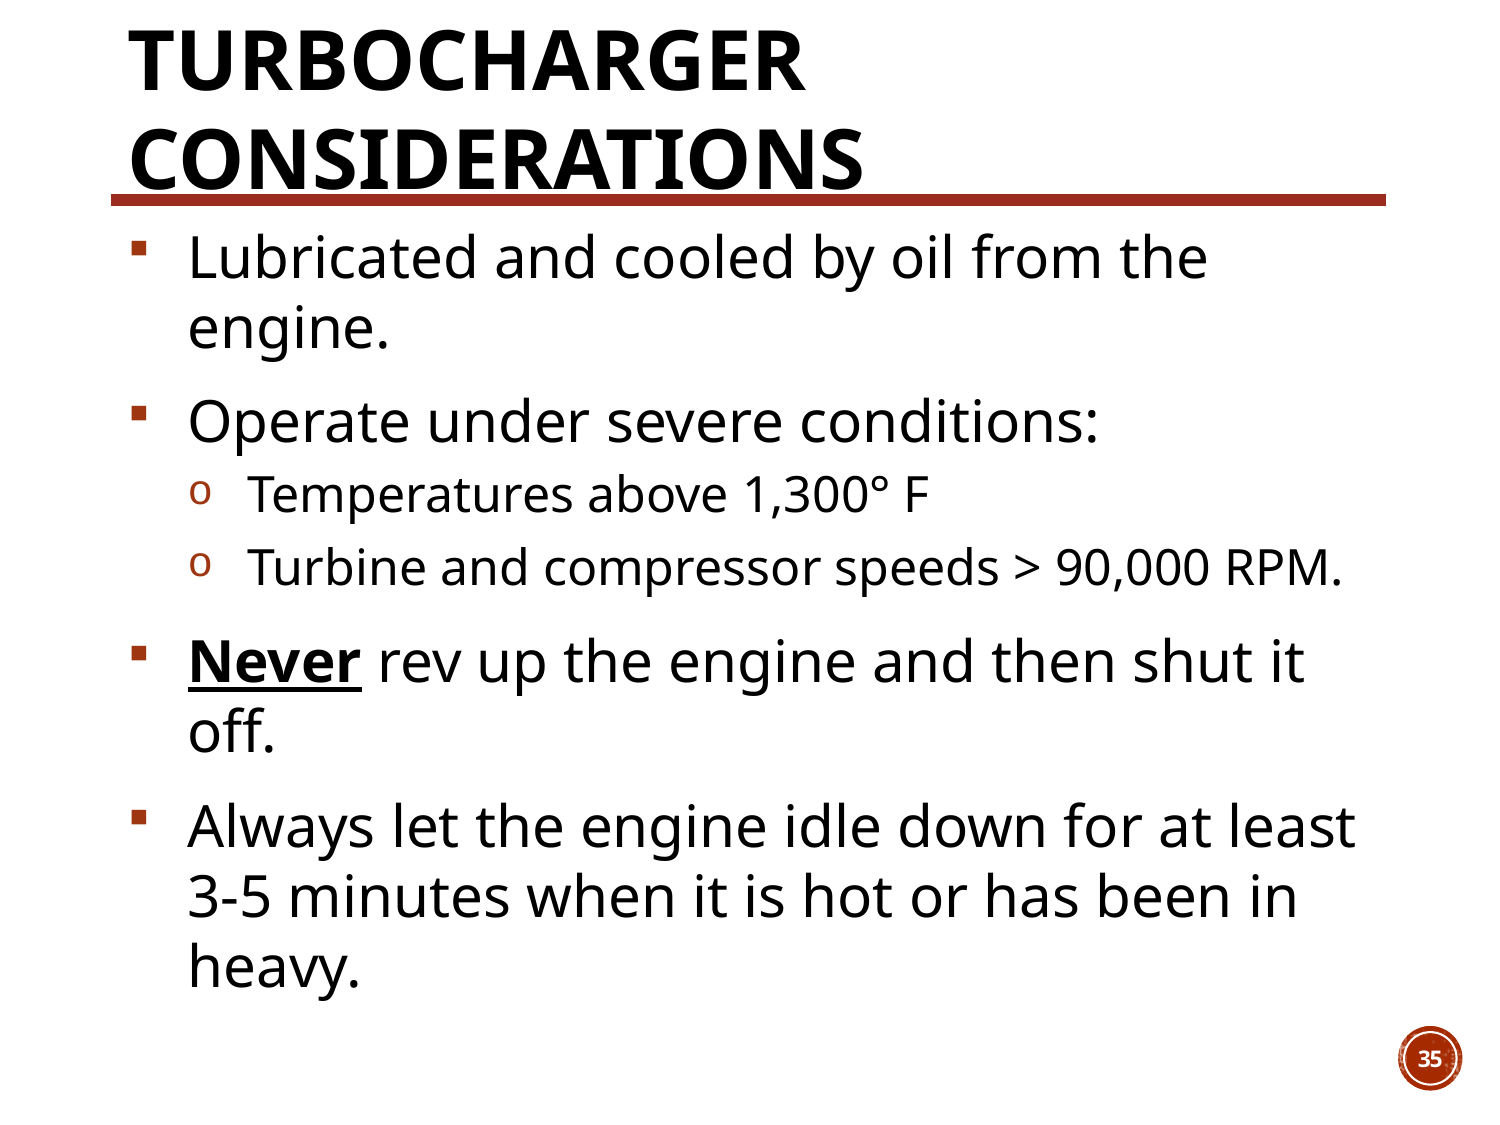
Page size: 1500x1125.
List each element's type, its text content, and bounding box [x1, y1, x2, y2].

list Lubricated and cooled by oil from the engine. Operate under severe conditions: Temperatures above 1,300° F Turbine and compressor speeds > 90,000 RPM. Never rev up the engine and then shut it off. Always let the engine idle down for at least 3-5 minutes when it is hot or has been in heavy. [112, 212, 1388, 1089]
title Turbocharger Considerations [112, 31, 1388, 182]
